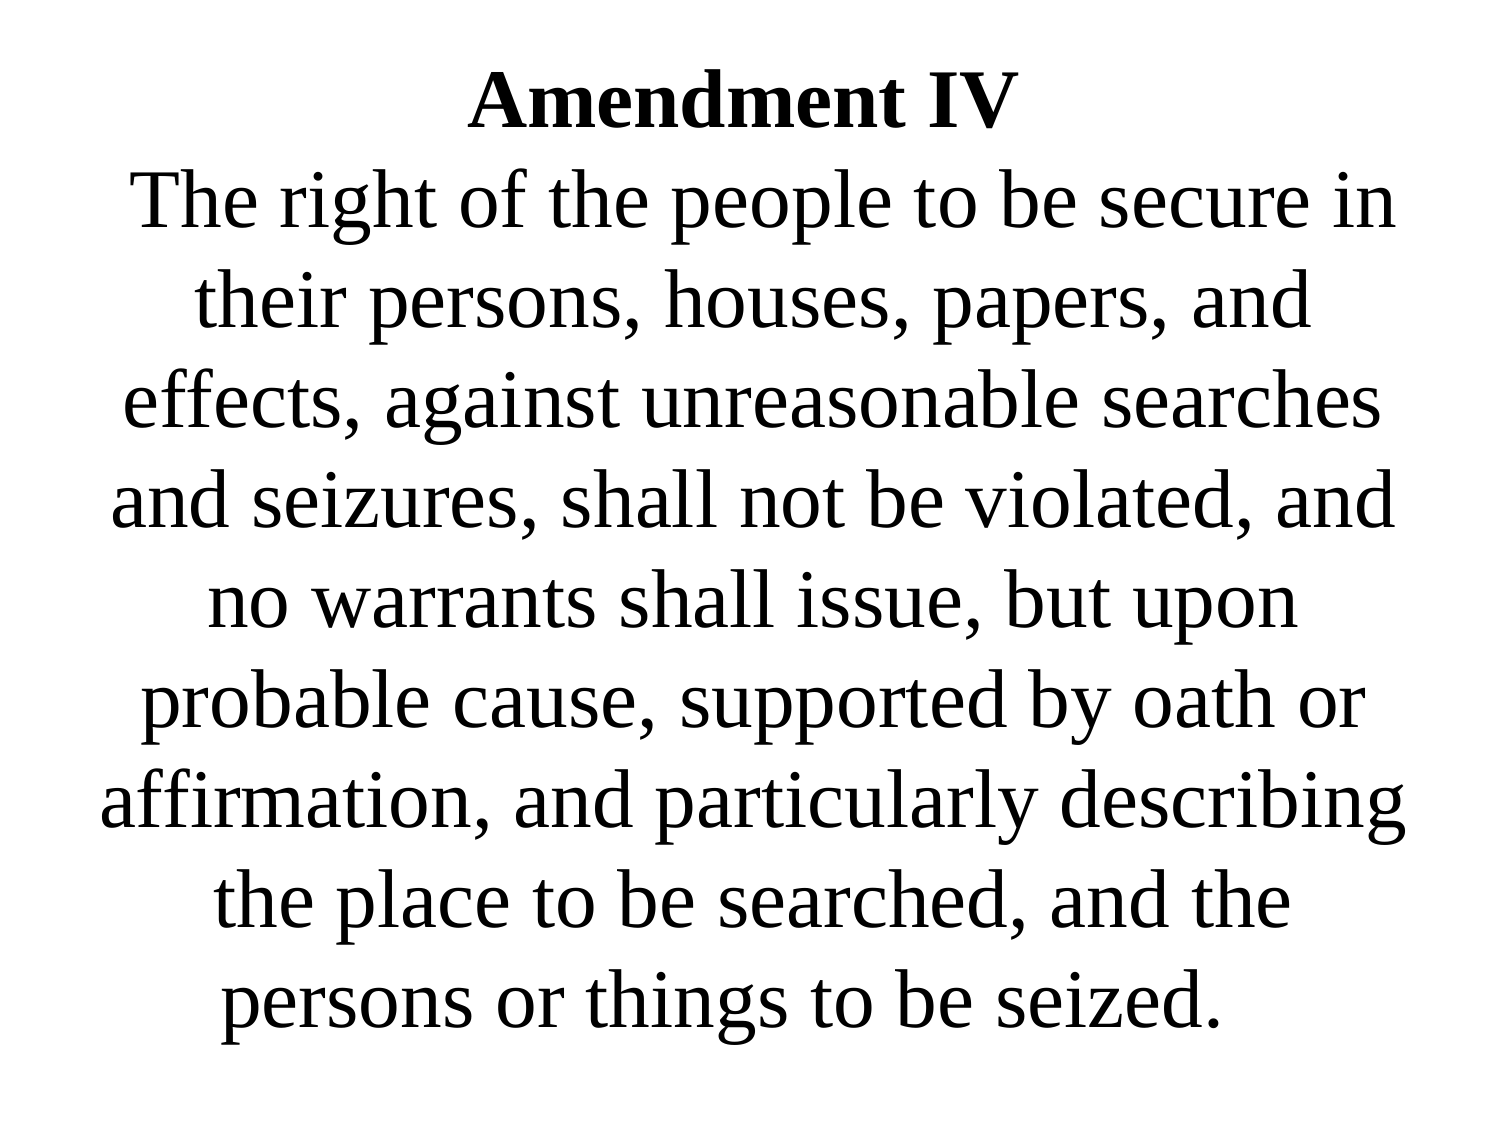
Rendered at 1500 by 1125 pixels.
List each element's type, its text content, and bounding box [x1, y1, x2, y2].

text_box Amendment IV The right of the people to be secure in their persons, houses, papers, and effects, against unreasonable searches and seizures, shall not be violated, and no warrants shall issue, but upon probable cause, supported by oath or affirmation, and particularly describing the place to be searched, and the persons or things to be seized. [79, 36, 1429, 1053]
